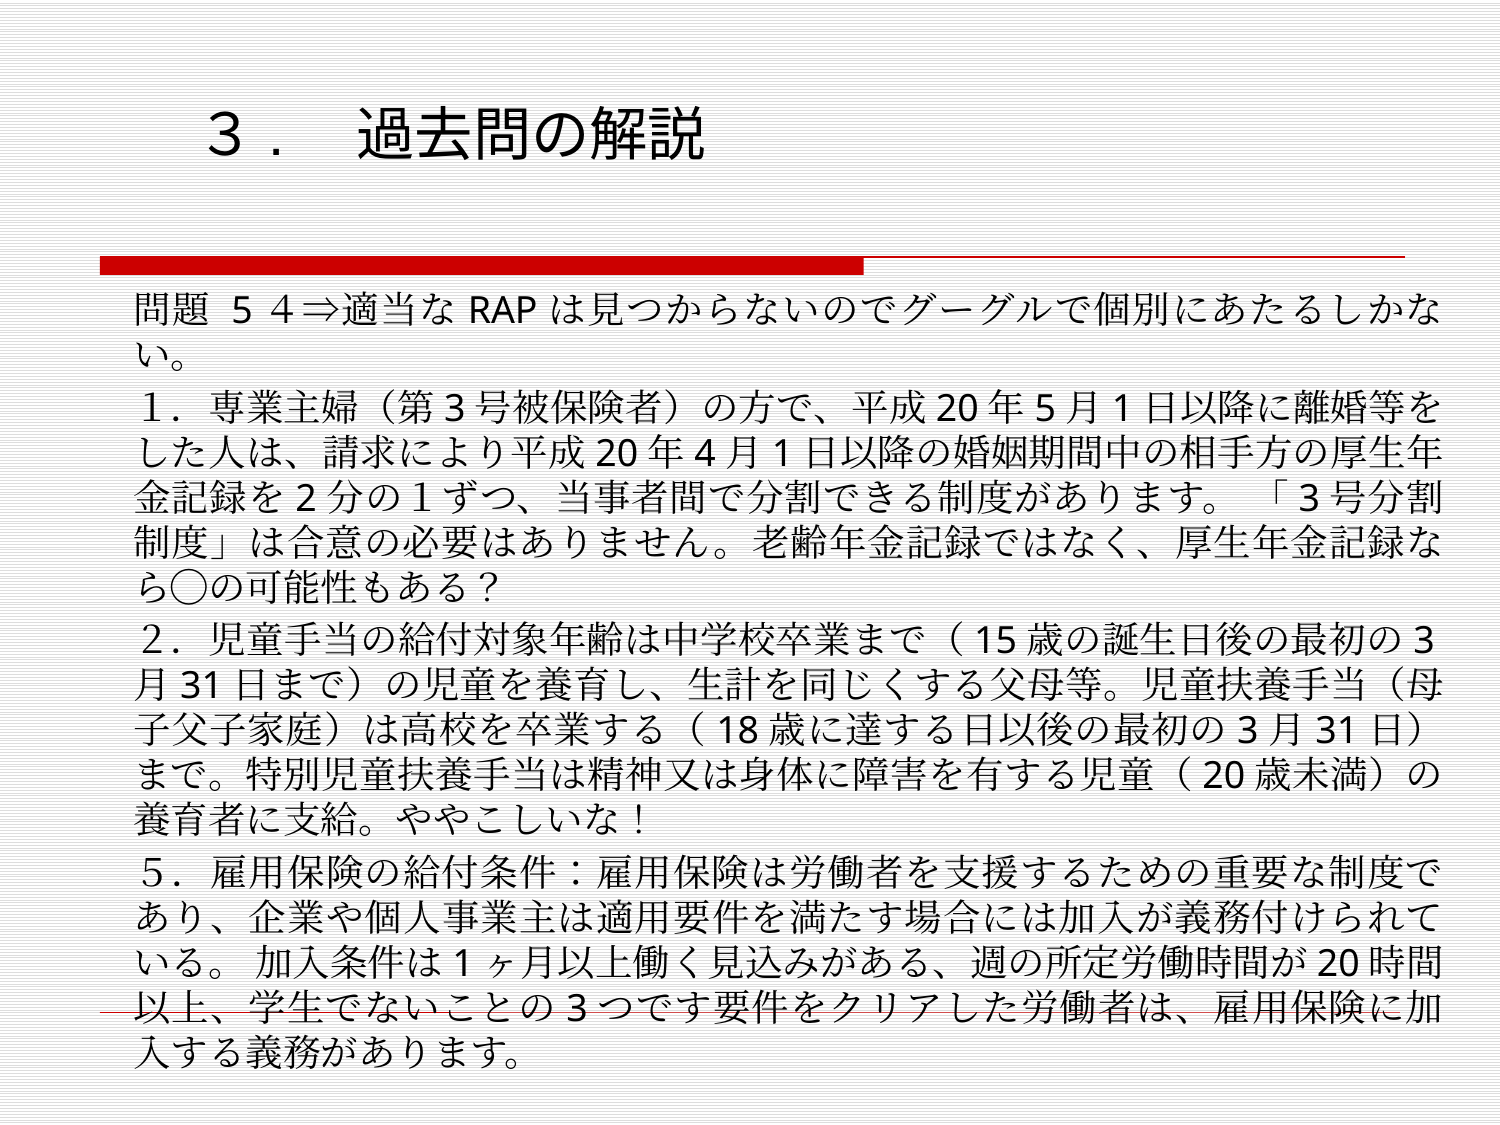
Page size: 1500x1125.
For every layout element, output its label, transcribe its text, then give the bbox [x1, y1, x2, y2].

title ３. 過去問の解説 [108, 77, 1391, 257]
list 問題 5４⇒適当なRAPは見つからないのでグーグルで個別にあたるしかない。 １．専業主婦（第3号被保険者）の方で、平成20年5月1日以降に離婚等をした人は、請求により平成20年4月1日以降の婚姻期間中の相手方の厚生年金記録を2分の１ずつ、当事者間で分割できる制度があります。 「3号分割制度」は合意の必要はありません。老齢年金記録ではなく、厚生年金記録なら◯の可能性もある？ ２．児童手当の給付対象年齢は中学校卒業まで（15歳の誕生日後の最初の3月31日まで）の児童を養育し、生計を同じくする父母等。児童扶養手当（母子父子家庭）は高校を卒業する（18歳に達する日以後の最初の3月31日）まで。特別児童扶養手当は精神又は身体に障害を有する児童（20歳未満）の養育者に支給。ややこしいな！ ５．雇用保険の給付条件：雇用保険は労働者を支援するための重要な制度であり、企業や個人事業主は適用要件を満たす場合には加入が義務付けられている。 加入条件は1ヶ月以上働く見込みがある、週の所定労働時間が20時間以上、学生でないことの3つです要件をクリアした労働者は、雇用保険に加入する義務があります。 [117, 278, 1459, 1047]
